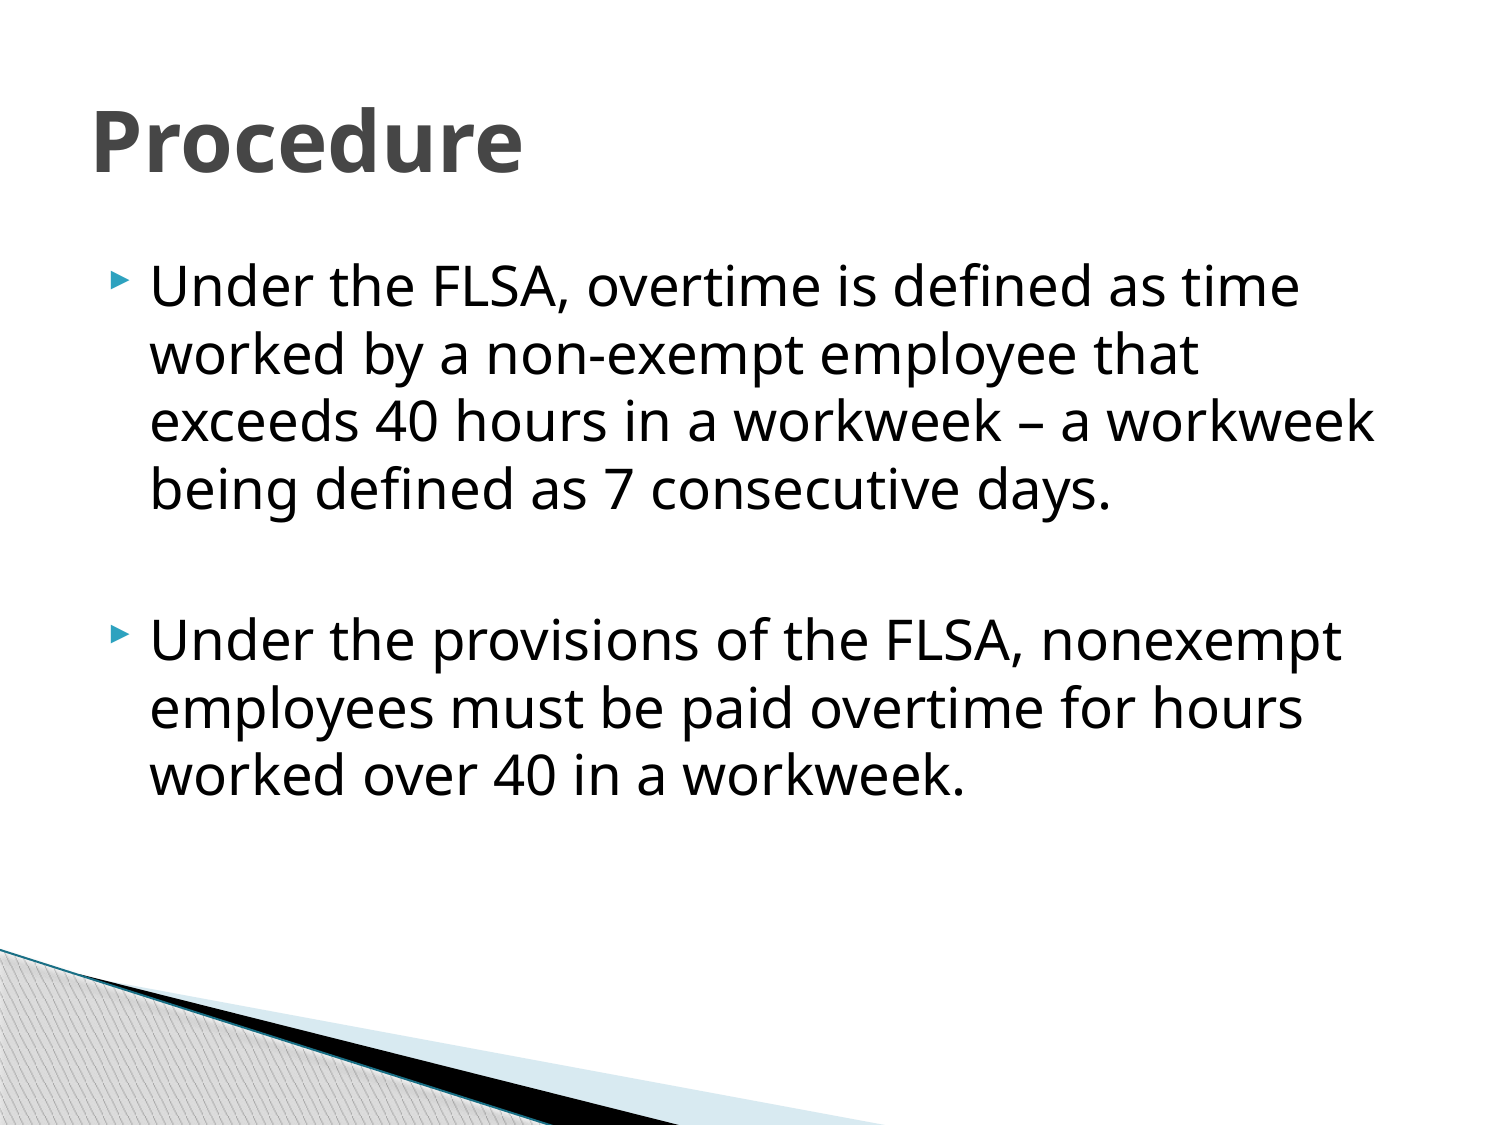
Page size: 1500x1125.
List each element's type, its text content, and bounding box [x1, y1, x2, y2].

list Under the FLSA, overtime is defined as time worked by a non-exempt employee that exceeds 40 hours in a workweek – a workweek being defined as 7 consecutive days. Under the provisions of the FLSA, nonexempt employees must be paid overtime for hours worked over 40 in a workweek. [75, 243, 1425, 986]
title Procedure [75, 45, 1425, 233]
